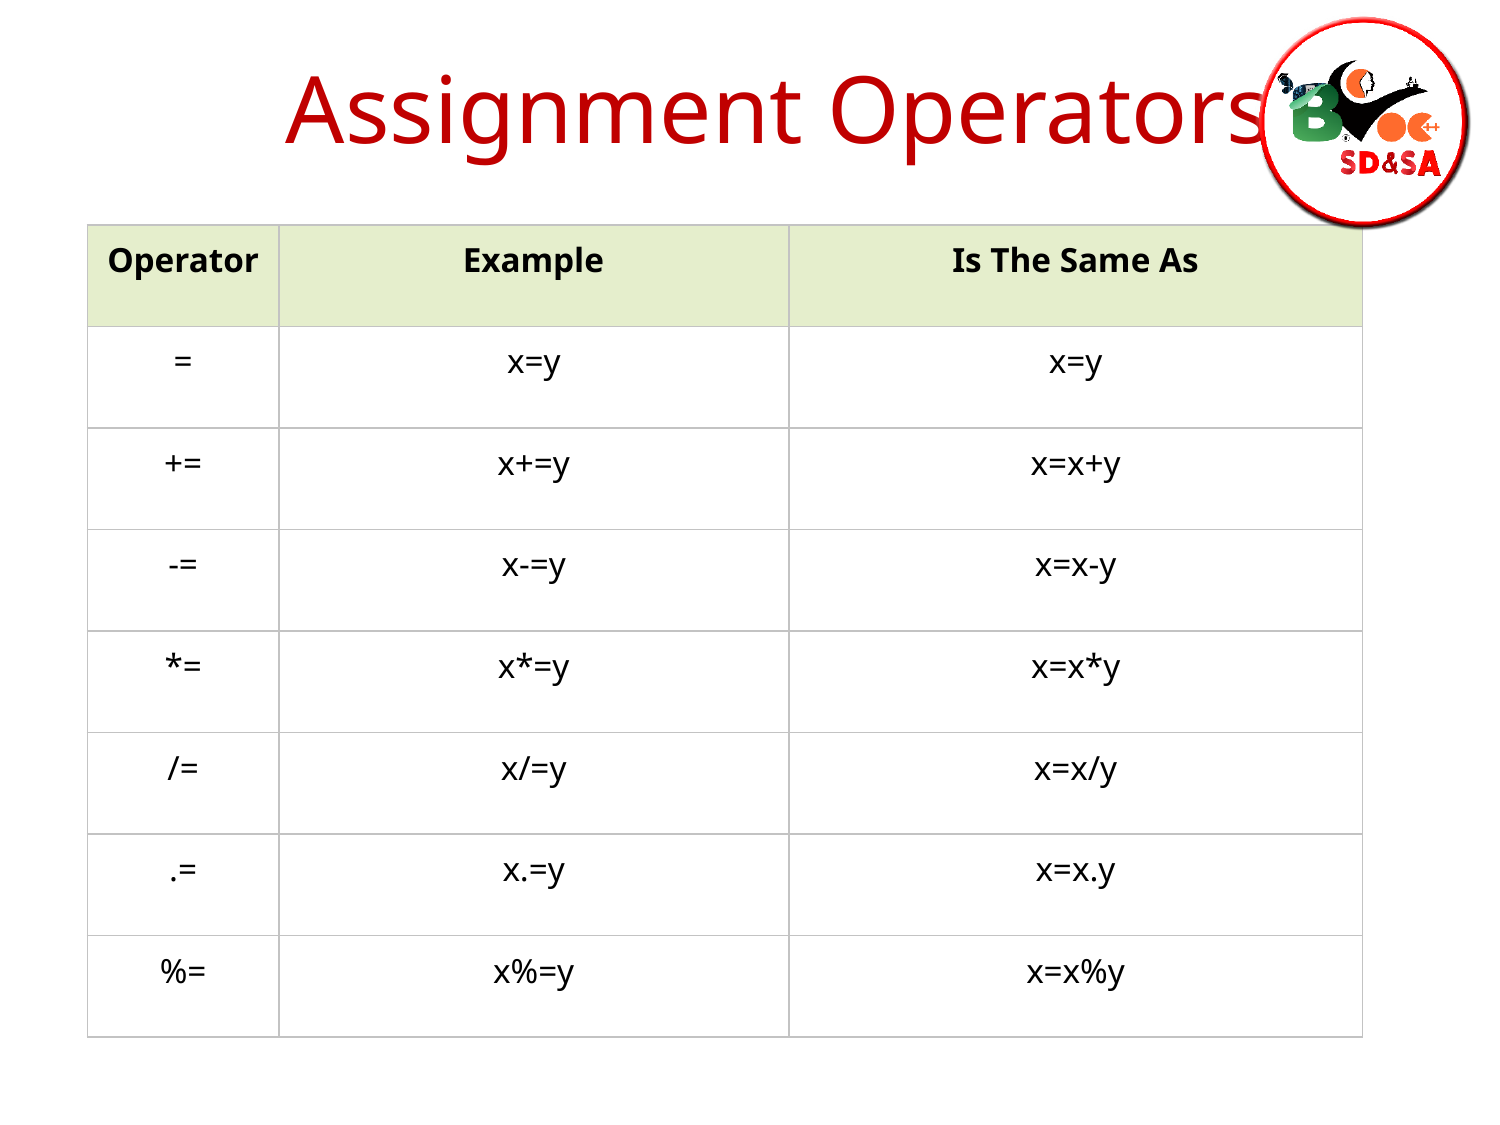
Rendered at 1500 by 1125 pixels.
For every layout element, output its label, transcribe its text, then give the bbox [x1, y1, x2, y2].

table_cell x=x*y [790, 632, 1362, 732]
table_cell .= [88, 835, 278, 935]
table_cell x%=y [280, 936, 788, 1036]
table_header Is The Same As [790, 226, 1362, 326]
table_cell x.=y [280, 835, 788, 935]
table_cell x=y [790, 327, 1362, 427]
table_header Operator [88, 226, 278, 326]
table_cell += [88, 429, 278, 529]
table_cell x=y [280, 327, 788, 427]
table_cell x-=y [280, 530, 788, 630]
table_cell x*=y [280, 632, 788, 732]
table_cell -= [88, 530, 278, 630]
table_cell x=x.y [790, 835, 1362, 935]
table_cell %= [88, 936, 278, 1036]
table_cell x=x/y [790, 733, 1362, 833]
table_cell /= [88, 733, 278, 833]
table_cell x/=y [280, 733, 788, 833]
title Assignment Operators [262, 37, 1236, 175]
picture [1243, 0, 1495, 252]
table_cell x=x-y [790, 530, 1362, 630]
table_cell = [88, 327, 278, 427]
table_header Example [280, 226, 788, 326]
table_cell x+=y [280, 429, 788, 529]
table_cell x=x%y [790, 936, 1362, 1036]
table_cell *= [88, 632, 278, 732]
table_cell x=x+y [790, 429, 1362, 529]
